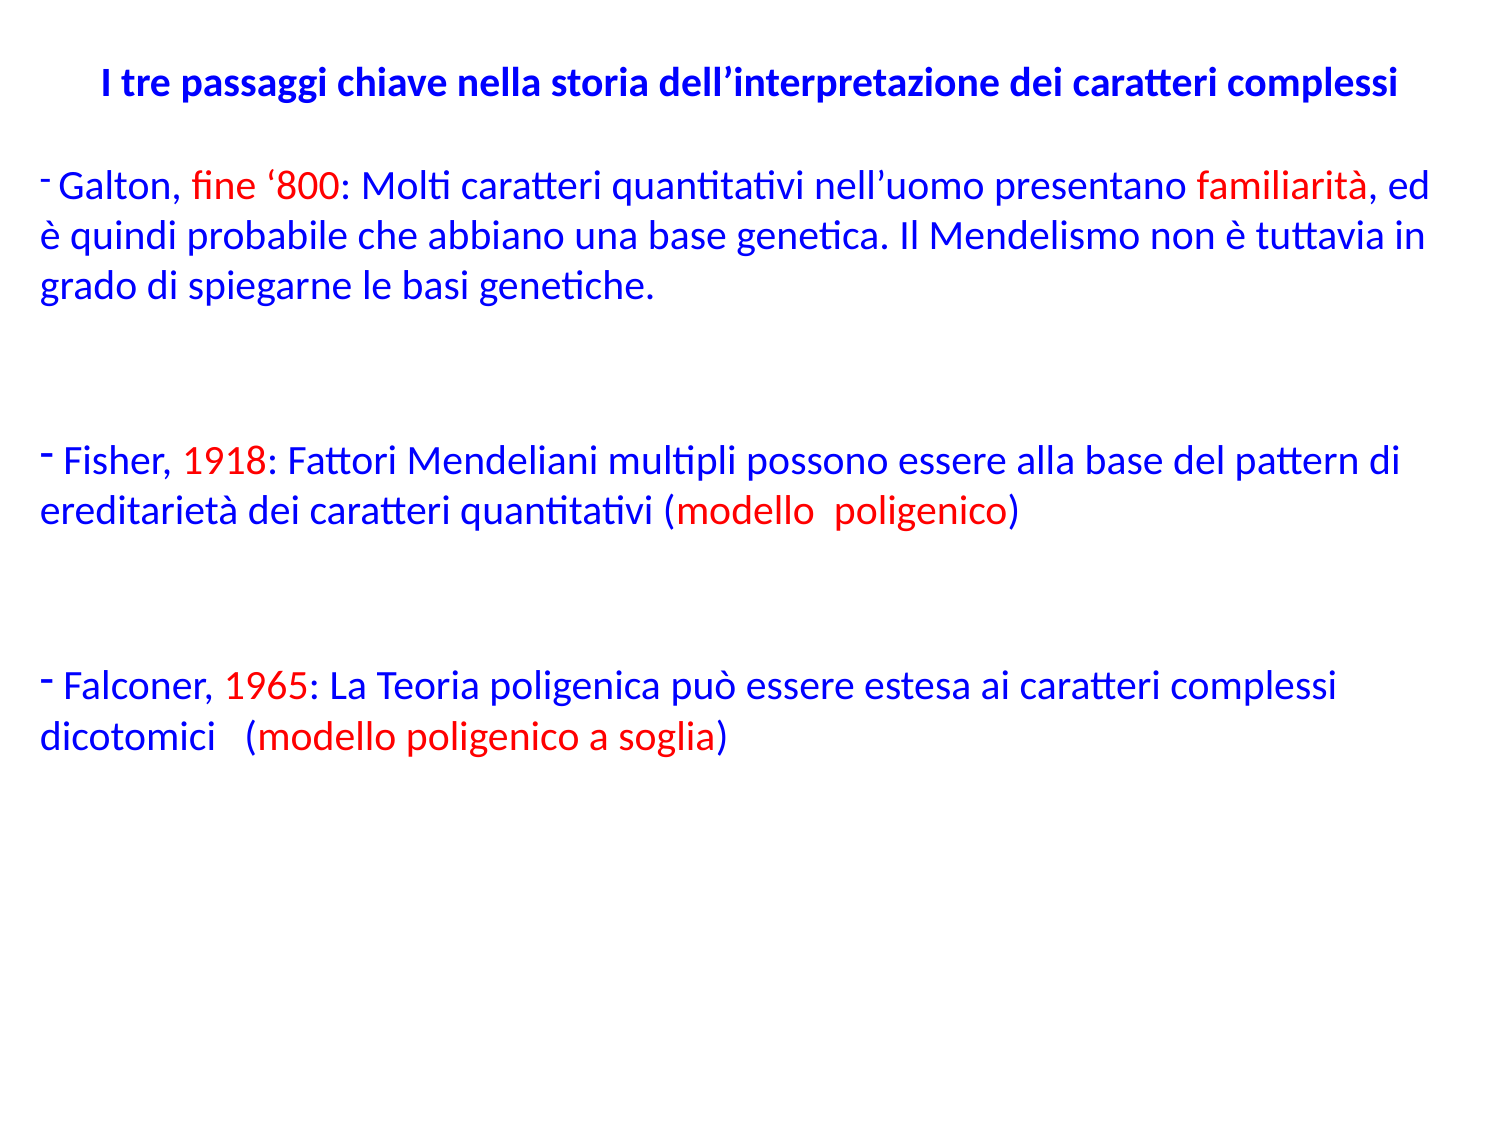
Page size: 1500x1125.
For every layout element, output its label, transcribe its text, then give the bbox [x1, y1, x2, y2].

list Galton, fine ‘800: Molti caratteri quantitativi nell’uomo presentano familiarità, ed è quindi probabile che abbiano una base genetica. Il Mendelismo non è tuttavia in grado di spiegarne le basi genetiche. Fisher, 1918: Fattori Mendeliani multipli possono essere alla base del pattern di ereditarietà dei caratteri quantitativi (modello poligenico) Falconer, 1965: La Teoria poligenica può essere estesa ai caratteri complessi dicotomici (modello poligenico a soglia) [24, 149, 1475, 1100]
title I tre passaggi chiave nella storia dell’interpretazione dei caratteri complessi [24, 44, 1475, 113]
